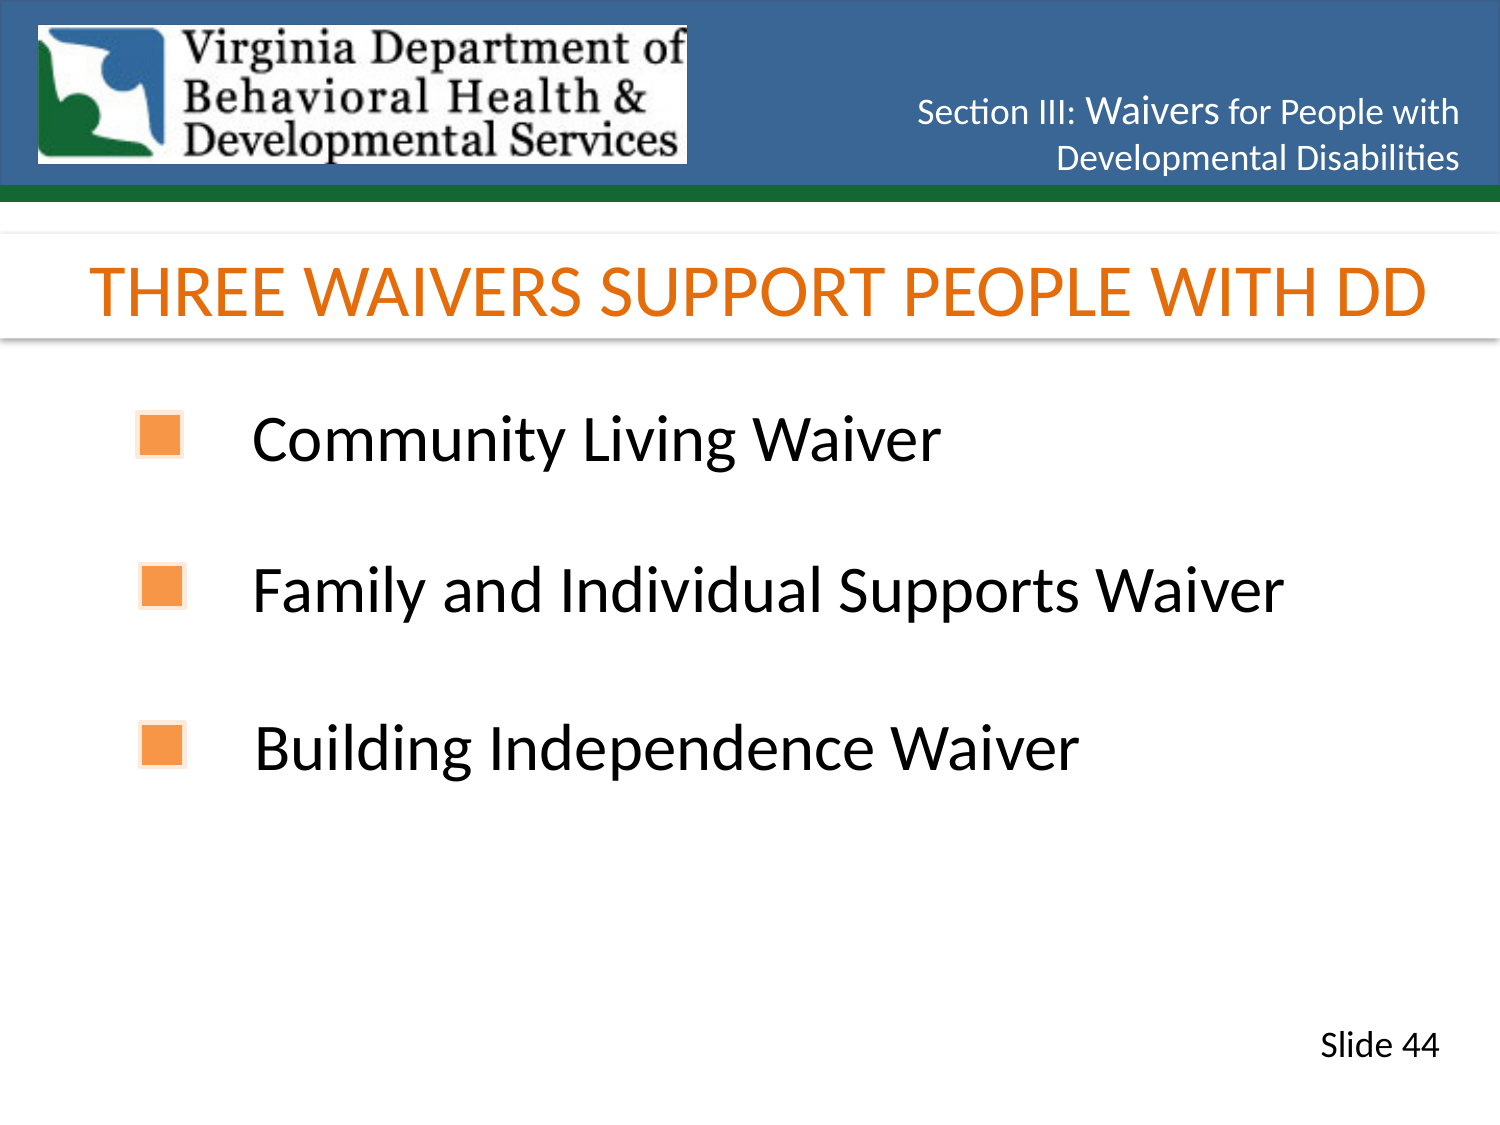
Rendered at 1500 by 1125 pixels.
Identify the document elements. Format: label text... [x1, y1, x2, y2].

text_box Section III: Waivers for People with Developmental Disabilities [762, 75, 1475, 185]
picture [38, 25, 687, 164]
text_box Family and Individual Supports Waiver [237, 538, 1450, 633]
text_box Community Living Waiver [237, 387, 1300, 483]
text_box Building Independence Waiver [239, 696, 1303, 792]
text_box [135, 410, 184, 459]
text_box [138, 562, 187, 610]
text_box Three Waivers support people with DD [0, 233, 1500, 339]
text_box [138, 720, 187, 769]
